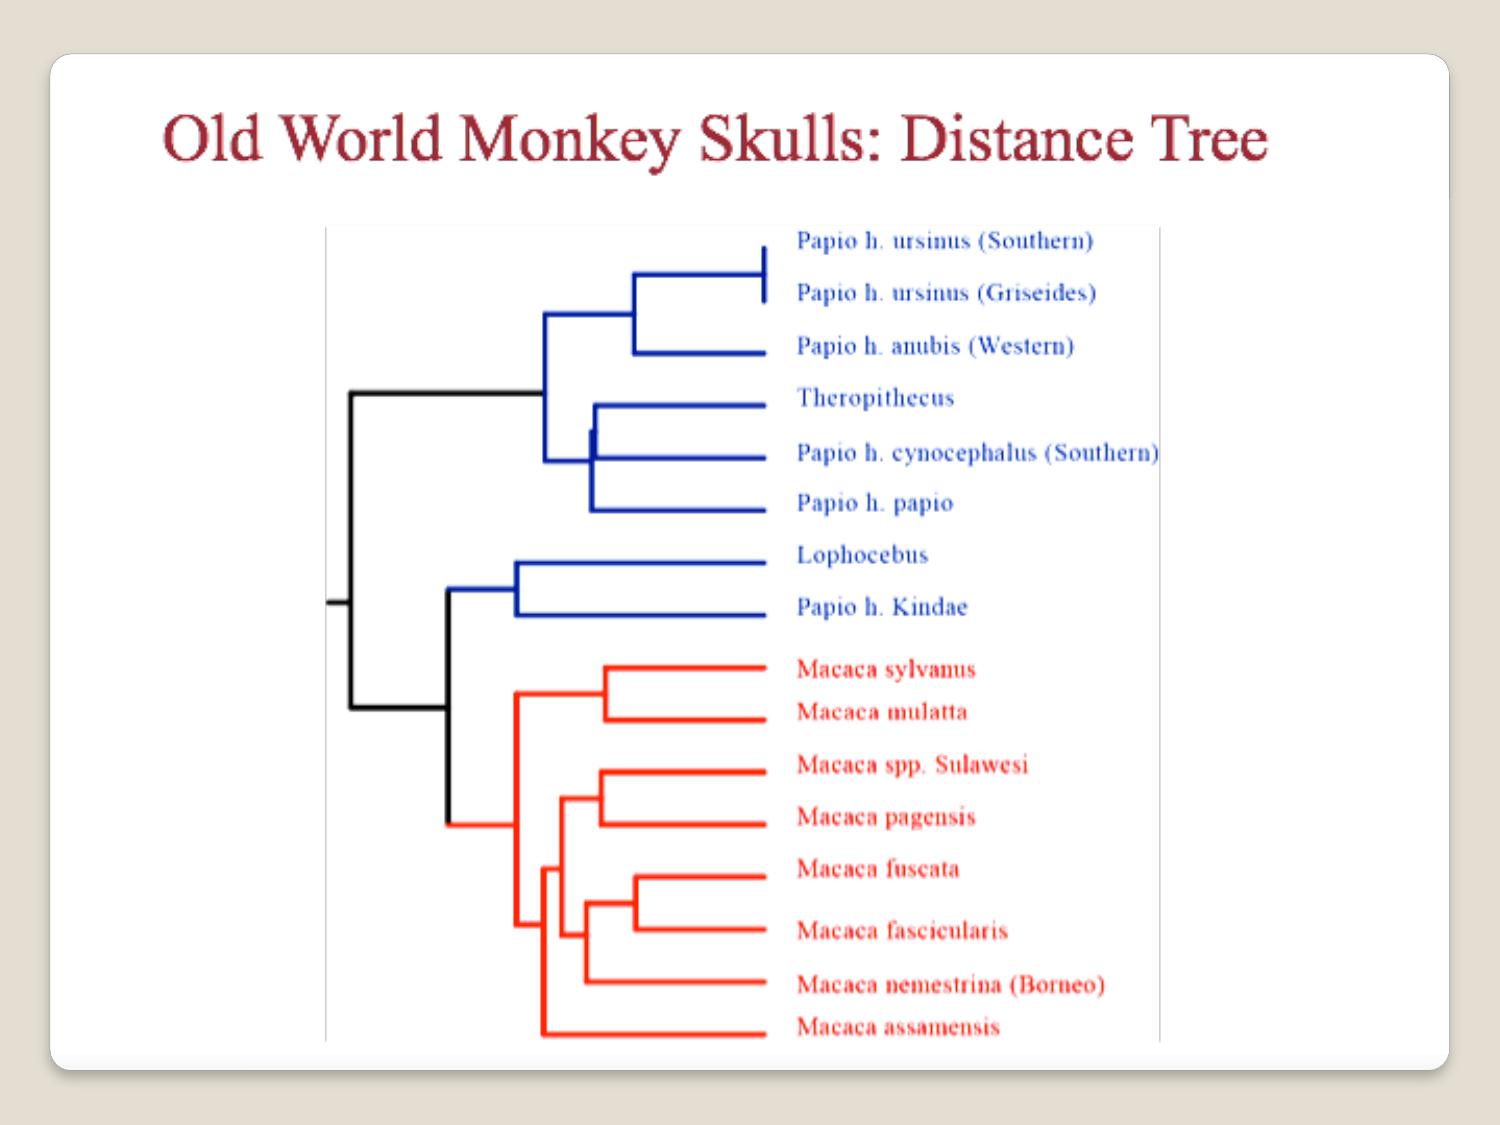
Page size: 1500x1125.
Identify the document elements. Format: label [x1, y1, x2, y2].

picture [147, 86, 1298, 1044]
